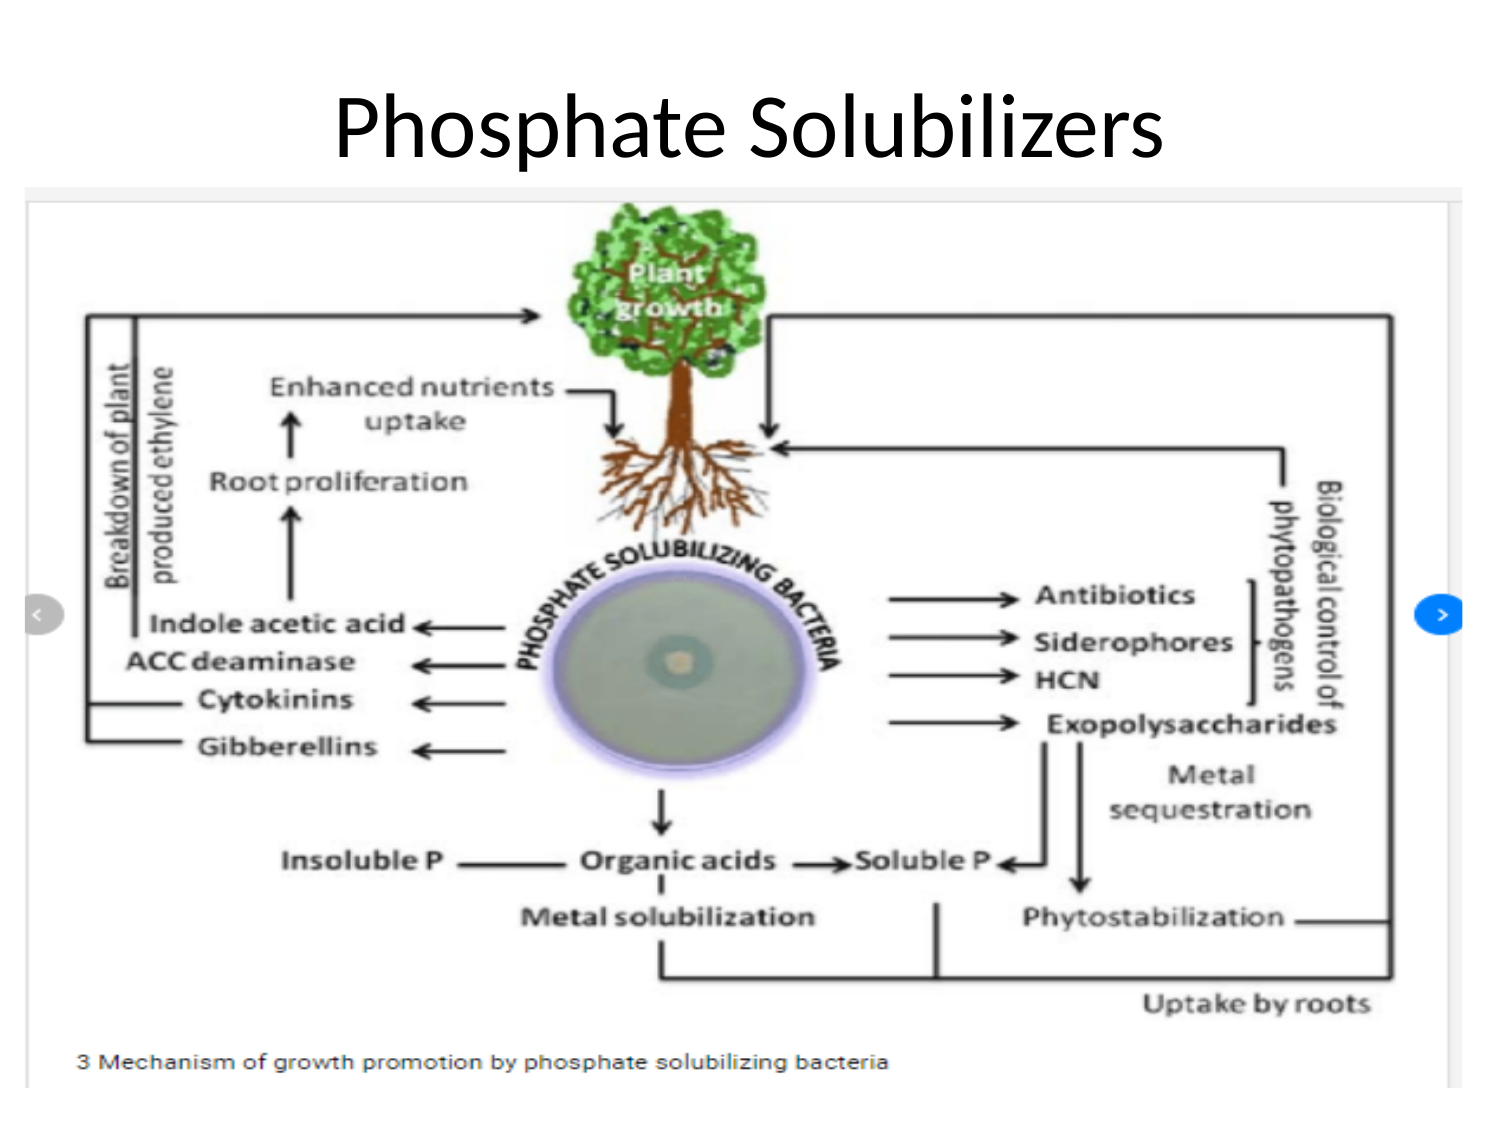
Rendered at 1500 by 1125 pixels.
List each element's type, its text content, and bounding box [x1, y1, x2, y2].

picture [24, 187, 1463, 1088]
title Phosphate Solubilizers [0, 0, 1500, 242]
